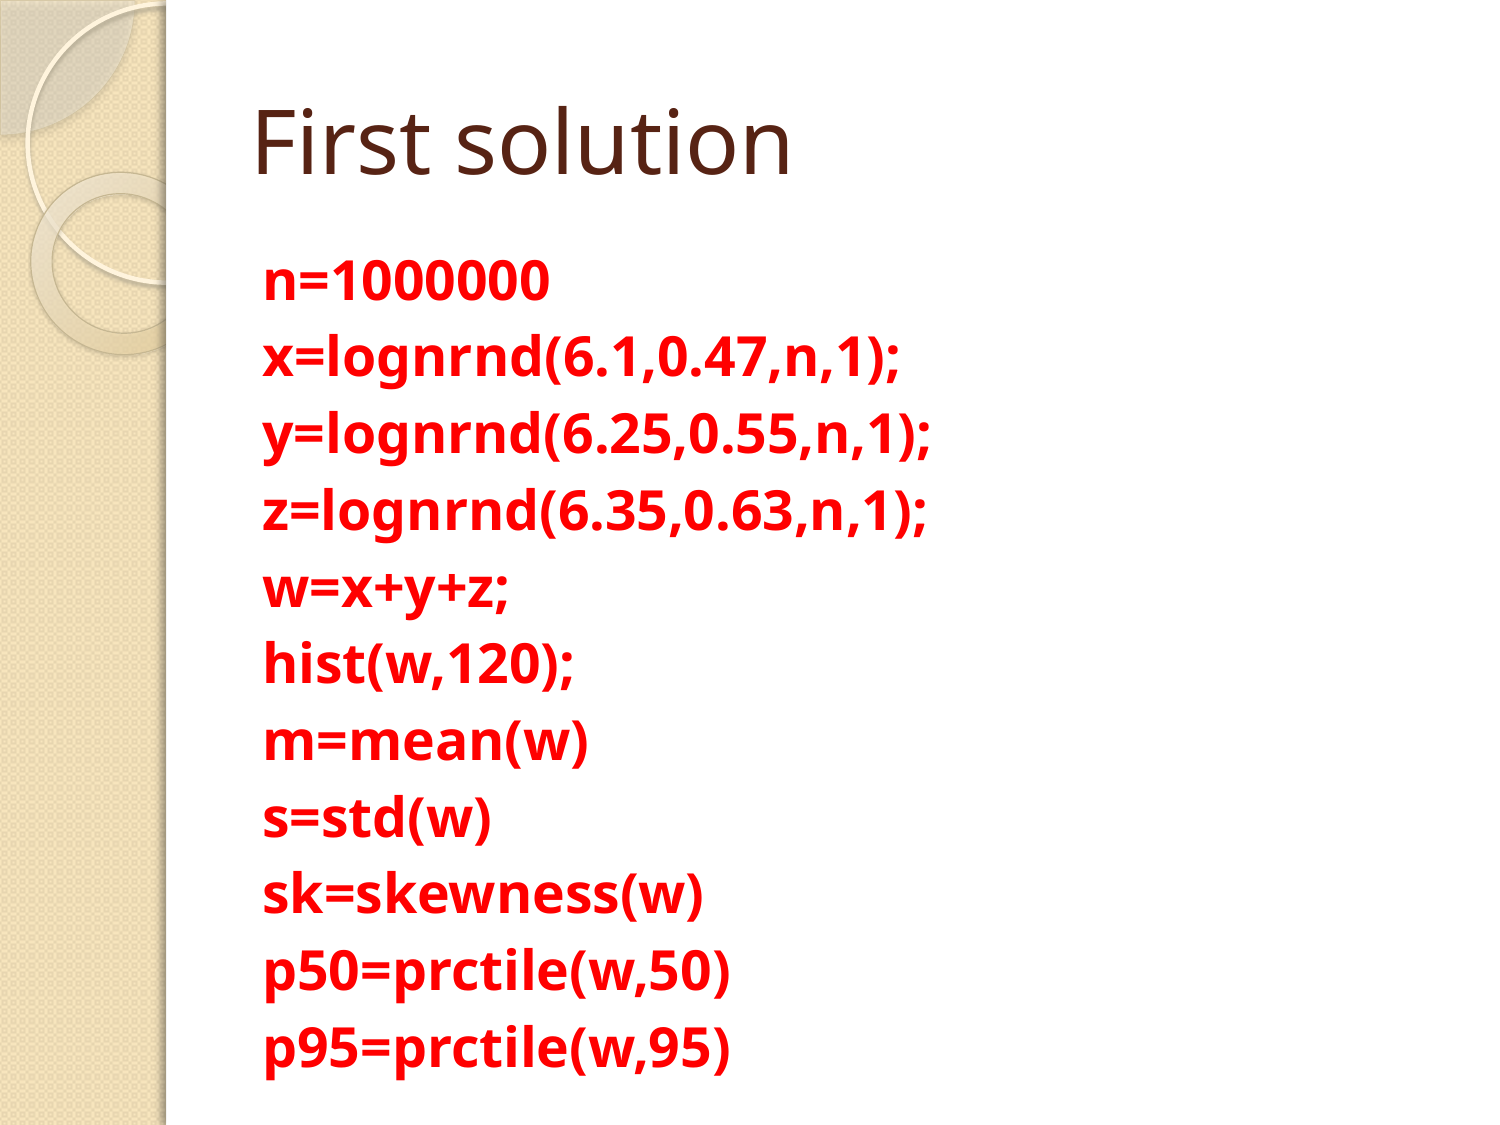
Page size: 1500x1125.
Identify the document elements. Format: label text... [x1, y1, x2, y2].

list n=1000000 x=lognrnd(6.1,0.47,n,1); y=lognrnd(6.25,0.55,n,1); z=lognrnd(6.35,0.63,n,1); w=x+y+z; hist(w,120); m=mean(w) s=std(w) sk=skewness(w) p50=prctile(w,50) p95=prctile(w,95) [235, 237, 1466, 1088]
title First solution [235, 45, 1466, 233]
